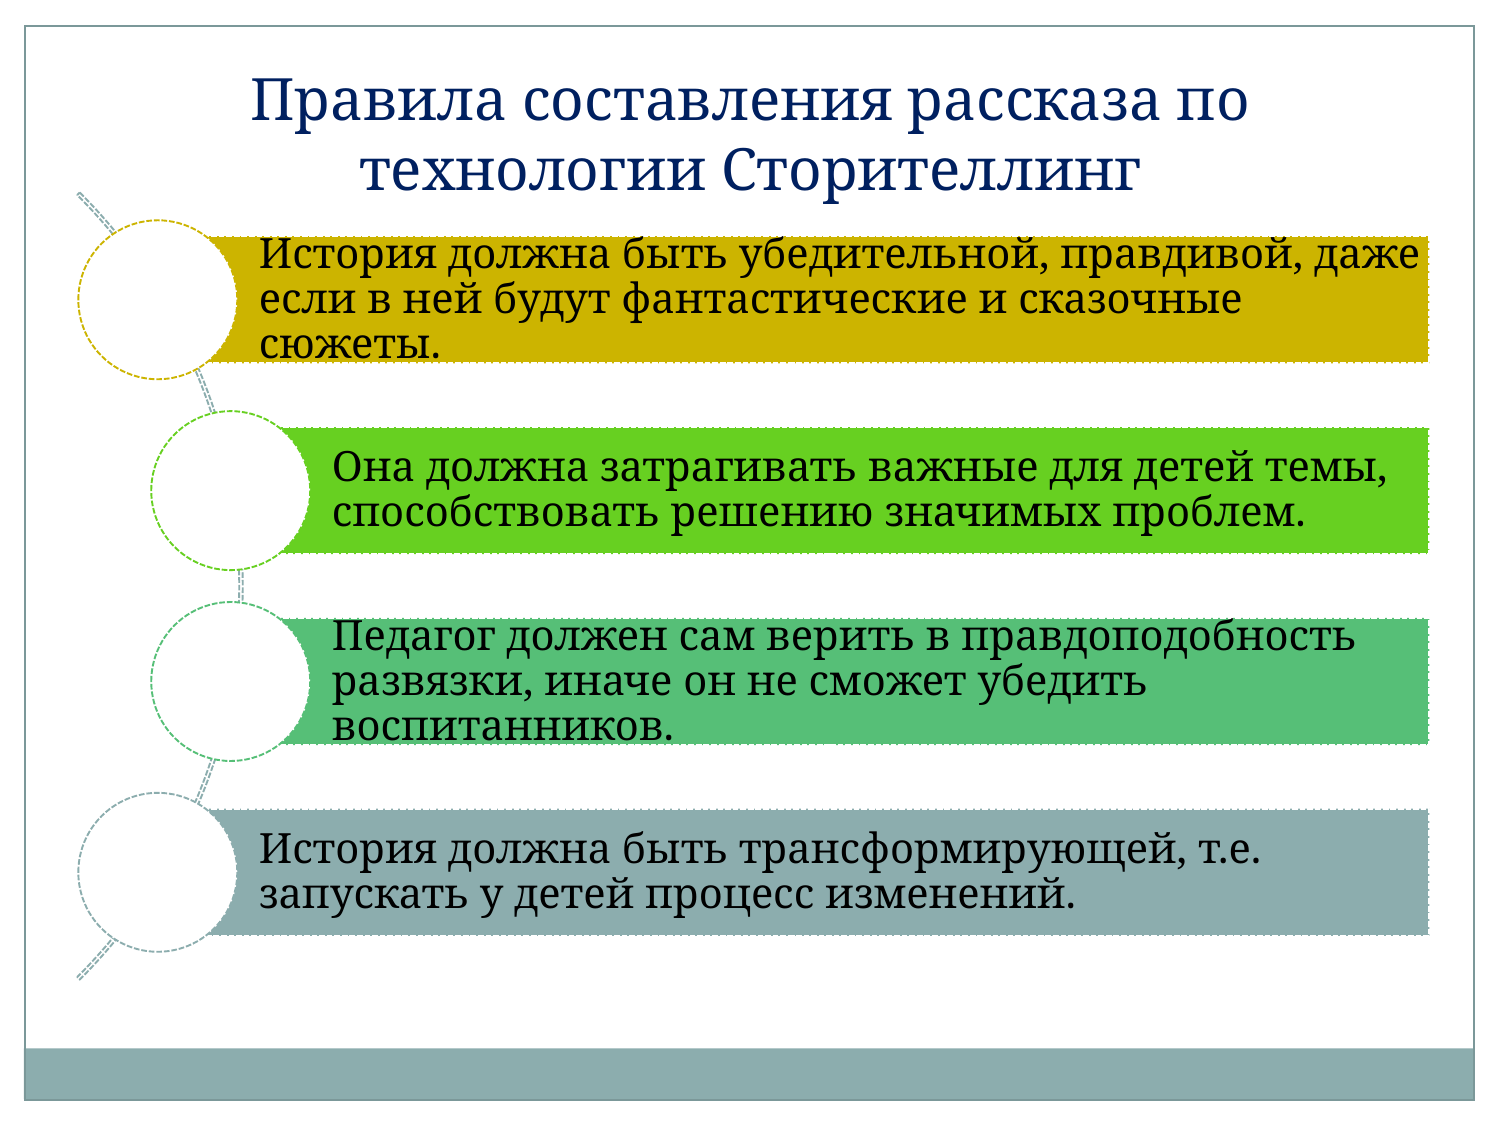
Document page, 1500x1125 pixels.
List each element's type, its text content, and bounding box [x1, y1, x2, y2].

text_box Правила составления рассказа по технологии Сторителлинг [58, 54, 1442, 176]
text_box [64, 172, 1442, 1000]
